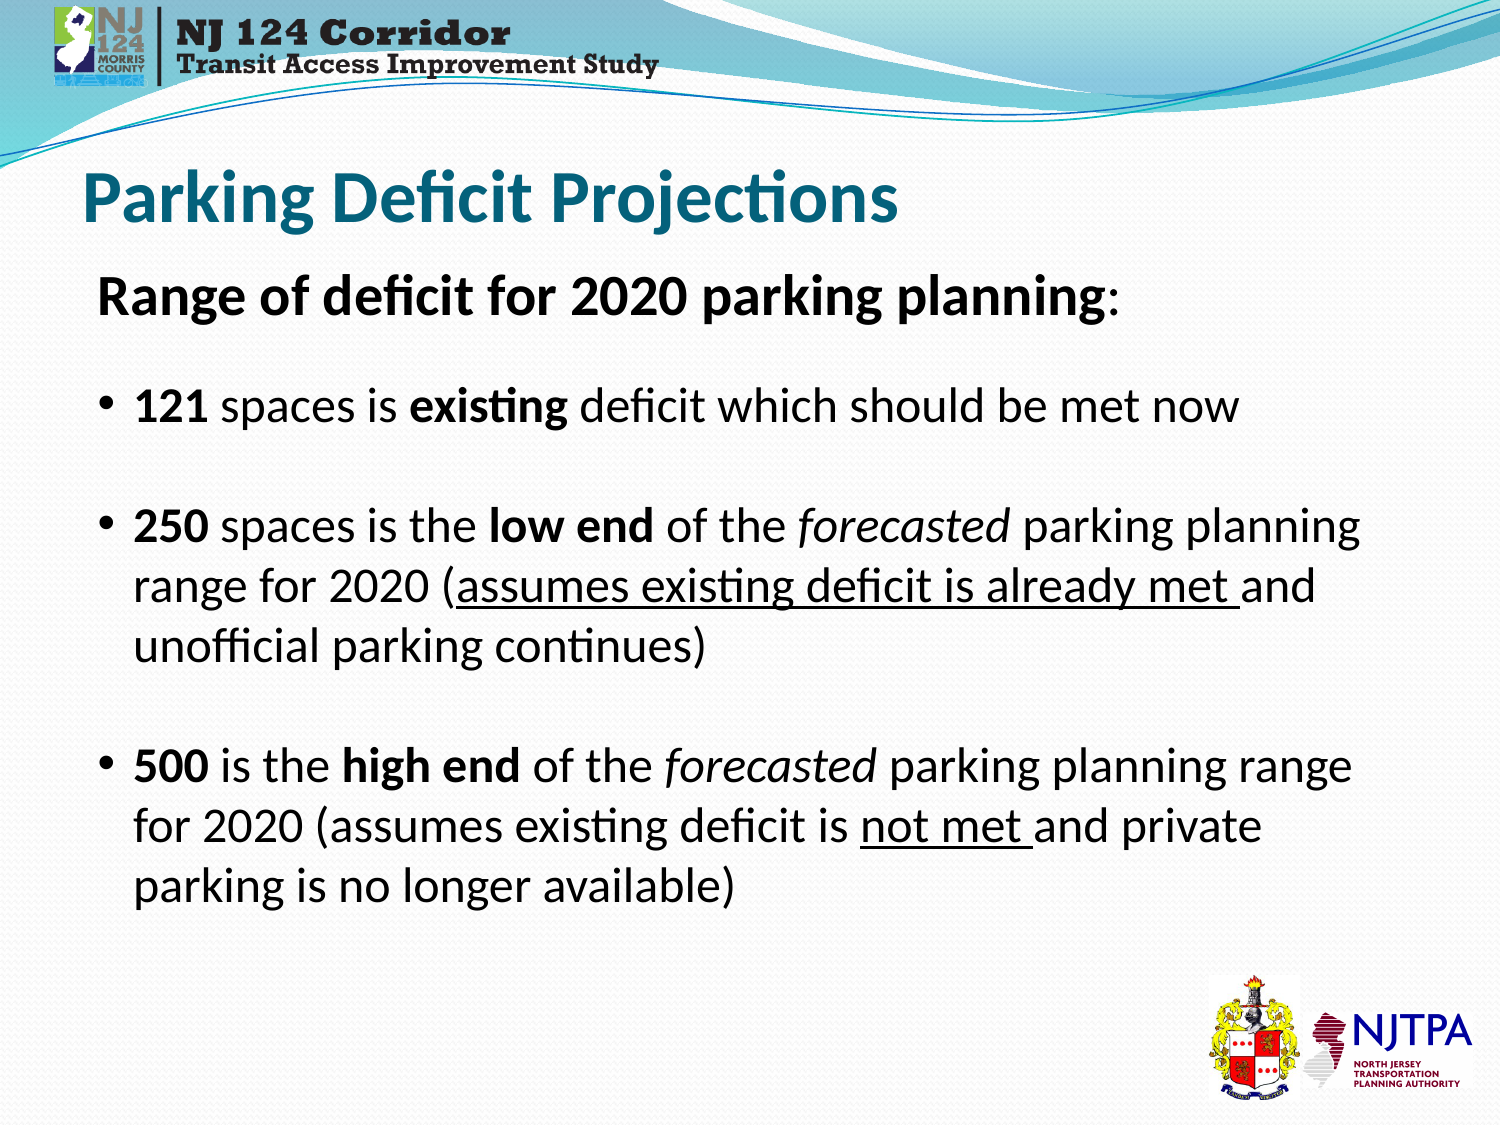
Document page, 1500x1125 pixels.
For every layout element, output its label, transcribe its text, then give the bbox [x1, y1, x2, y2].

picture [49, 0, 663, 90]
picture [1306, 1012, 1473, 1089]
title Parking Deficit Projections [82, 124, 1446, 238]
text_box Range of deficit for 2020 parking planning: 121 spaces is existing deficit which should be met now 250 spaces is the low end of the forecasted parking planning range for 2020 (assumes existing deficit is already met and unofficial parking continues) 500 is the high end of the forecasted parking planning range for 2020 (assumes existing deficit is not met and private parking is no longer available) [83, 249, 1384, 920]
picture [1208, 974, 1301, 1101]
